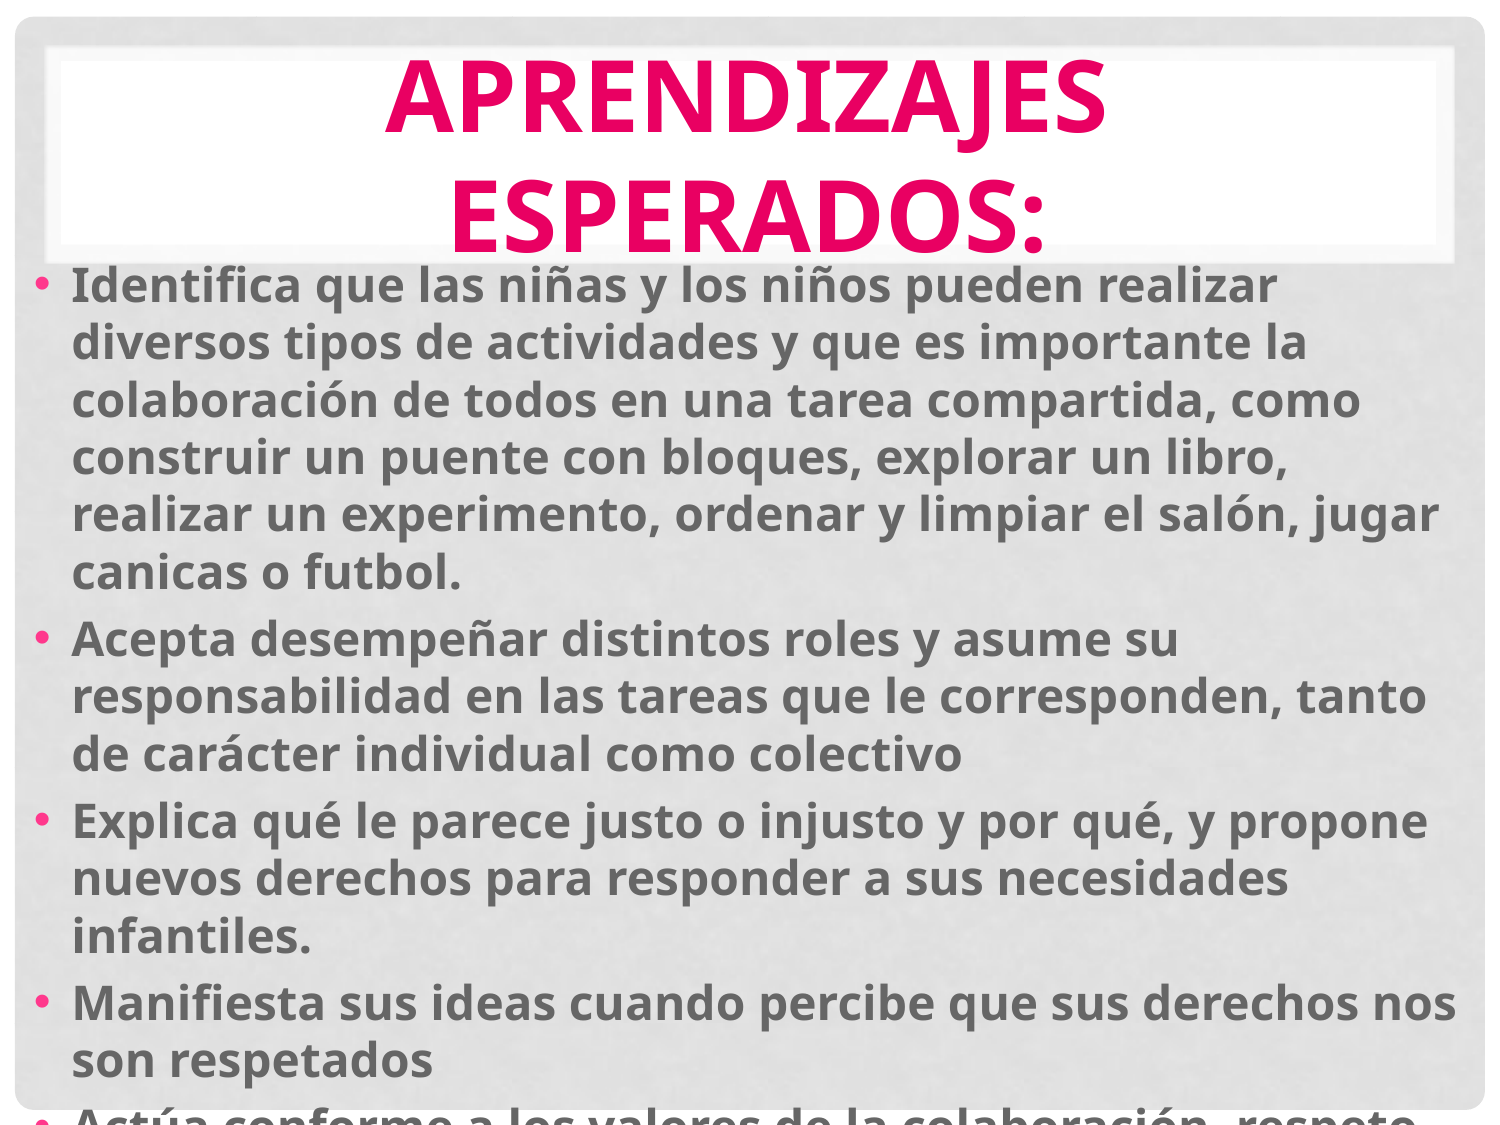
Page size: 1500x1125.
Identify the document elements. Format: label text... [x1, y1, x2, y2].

list Identifica que las niñas y los niños pueden realizar diversos tipos de actividades y que es importante la colaboración de todos en una tarea compartida, como construir un puente con bloques, explorar un libro, realizar un experimento, ordenar y limpiar el salón, jugar canicas o futbol. Acepta desempeñar distintos roles y asume su responsabilidad en las tareas que le corresponden, tanto de carácter individual como colectivo Explica qué le parece justo o injusto y por qué, y propone nuevos derechos para responder a sus necesidades infantiles. Manifiesta sus ideas cuando percibe que sus derechos nos son respetados Actúa conforme a los valores de la colaboración, respeto, honestidad y tolerancia que permiten una mejor convivencia. [0, 246, 1483, 965]
title aPRENDizajes esperados: [69, 66, 1425, 238]
